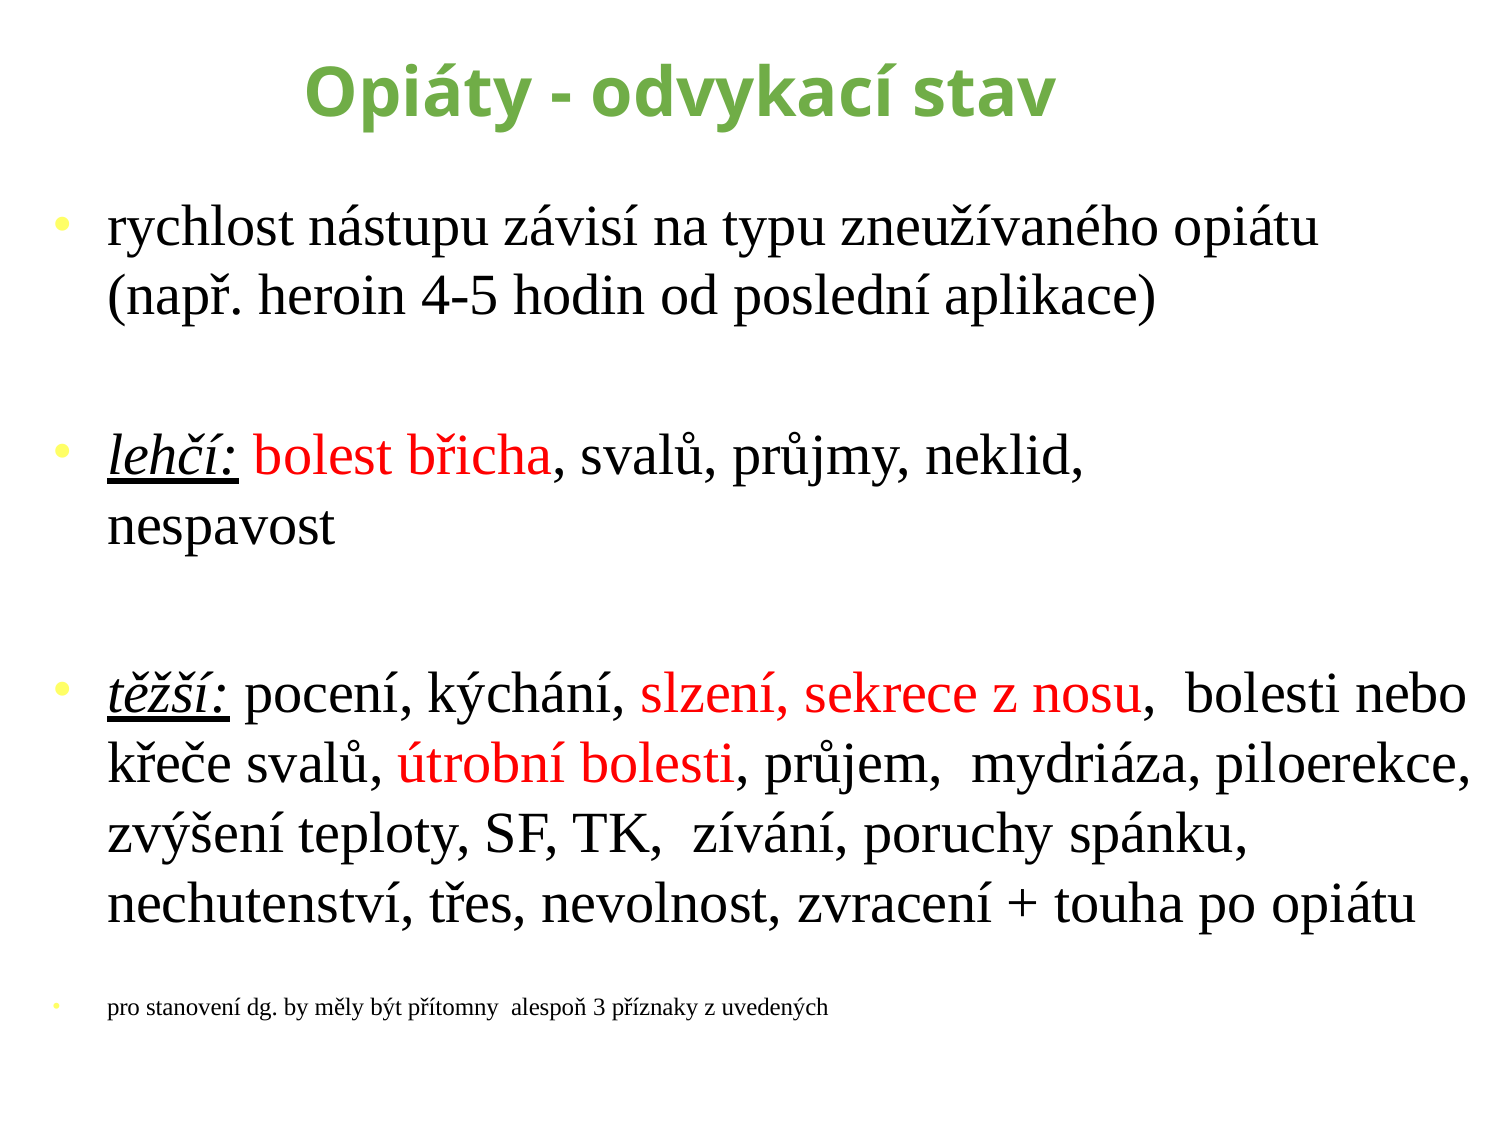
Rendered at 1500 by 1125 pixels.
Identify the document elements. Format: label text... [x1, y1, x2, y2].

title Opiáty - odvykací stav [301, 0, 1185, 183]
text_box rychlost nástupu závisí na typu zneužívaného opiátu (např. heroin 4-5 hodin od poslední aplikace) lehčí: bolest břicha, svalů, průjmy, neklid, nespavost těžší: pocení, kýchání, slzení, sekrece z nosu, bolesti nebo křeče svalů, útrobní bolesti, průjem, mydriáza, piloerekce, zvýšení teploty, SF, TK, zívání, poruchy spánku, nechutenství, třes, nevolnost, zvracení + touha po opiátu pro stanovení dg. by měly být přítomny alespoň 3 příznaky z uvedených [49, 187, 1475, 1021]
